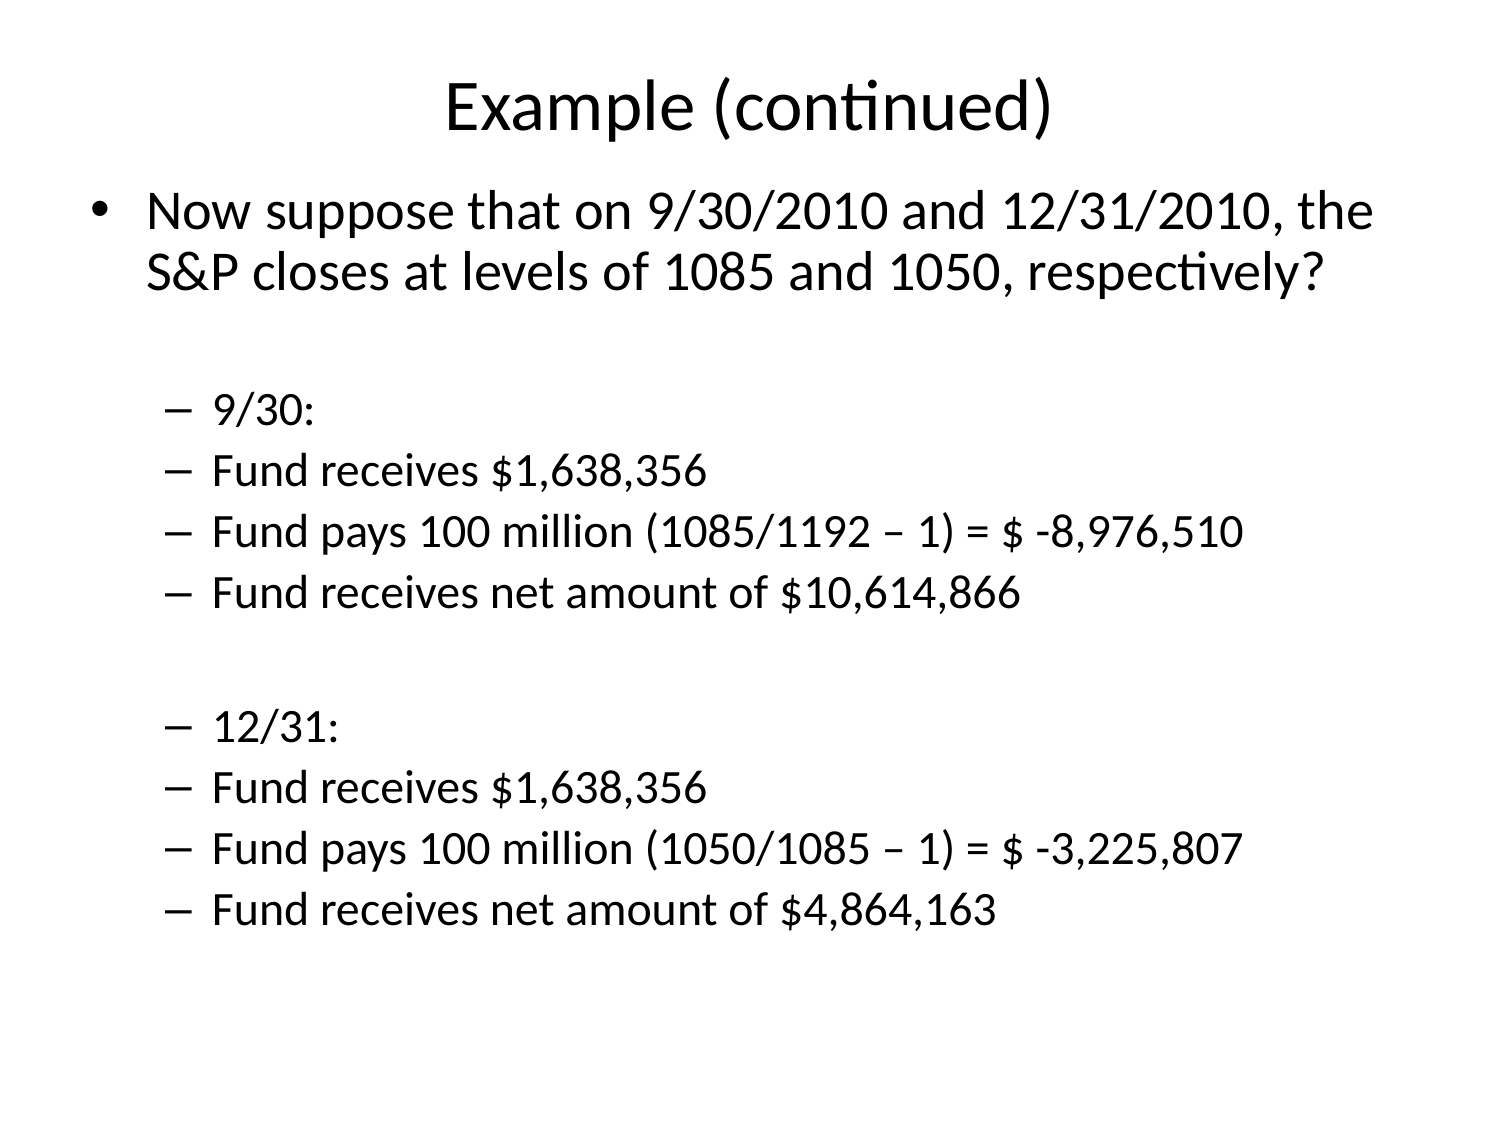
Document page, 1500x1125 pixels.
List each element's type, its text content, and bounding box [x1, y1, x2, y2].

title Example (continued) [75, 7, 1425, 173]
list Now suppose that on 9/30/2010 and 12/31/2010, the S&P closes at levels of 1085 and 1050, respectively? 9/30: Fund receives $1,638,356 Fund pays 100 million (1085/1192 – 1) = $ -8,976,510 Fund receives net amount of $10,614,866 12/31: Fund receives $1,638,356 Fund pays 100 million (1050/1085 – 1) = $ -3,225,807 Fund receives net amount of $4,864,163 [75, 173, 1425, 1005]
